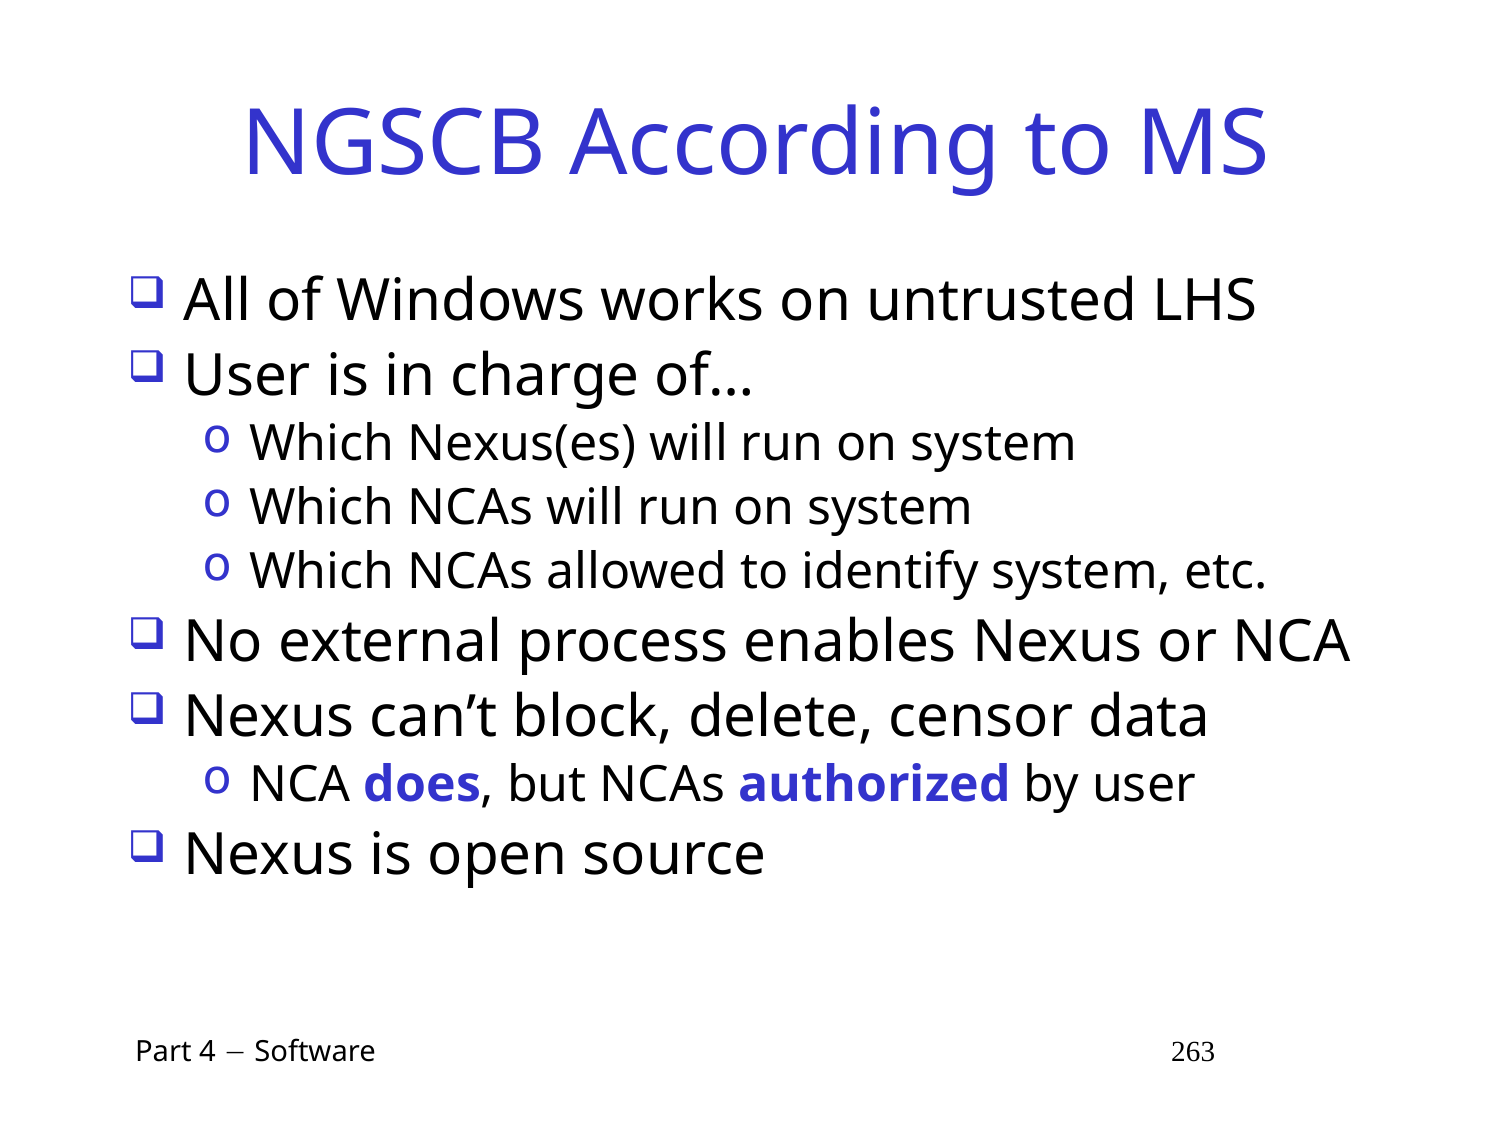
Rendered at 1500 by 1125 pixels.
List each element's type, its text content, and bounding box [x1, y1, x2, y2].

list All of Windows works on untrusted LHS User is in charge of… Which Nexus(es) will run on system Which NCAs will run on system Which NCAs allowed to identify system, etc. No external process enables Nexus or NCA Nexus can’t block, delete, censor data NCA does, but NCAs authorized by user Nexus is open source [112, 262, 1388, 1013]
footer Part 4  Software 263 [112, 1024, 1401, 1101]
title NGSCB According to MS [112, 62, 1401, 226]
